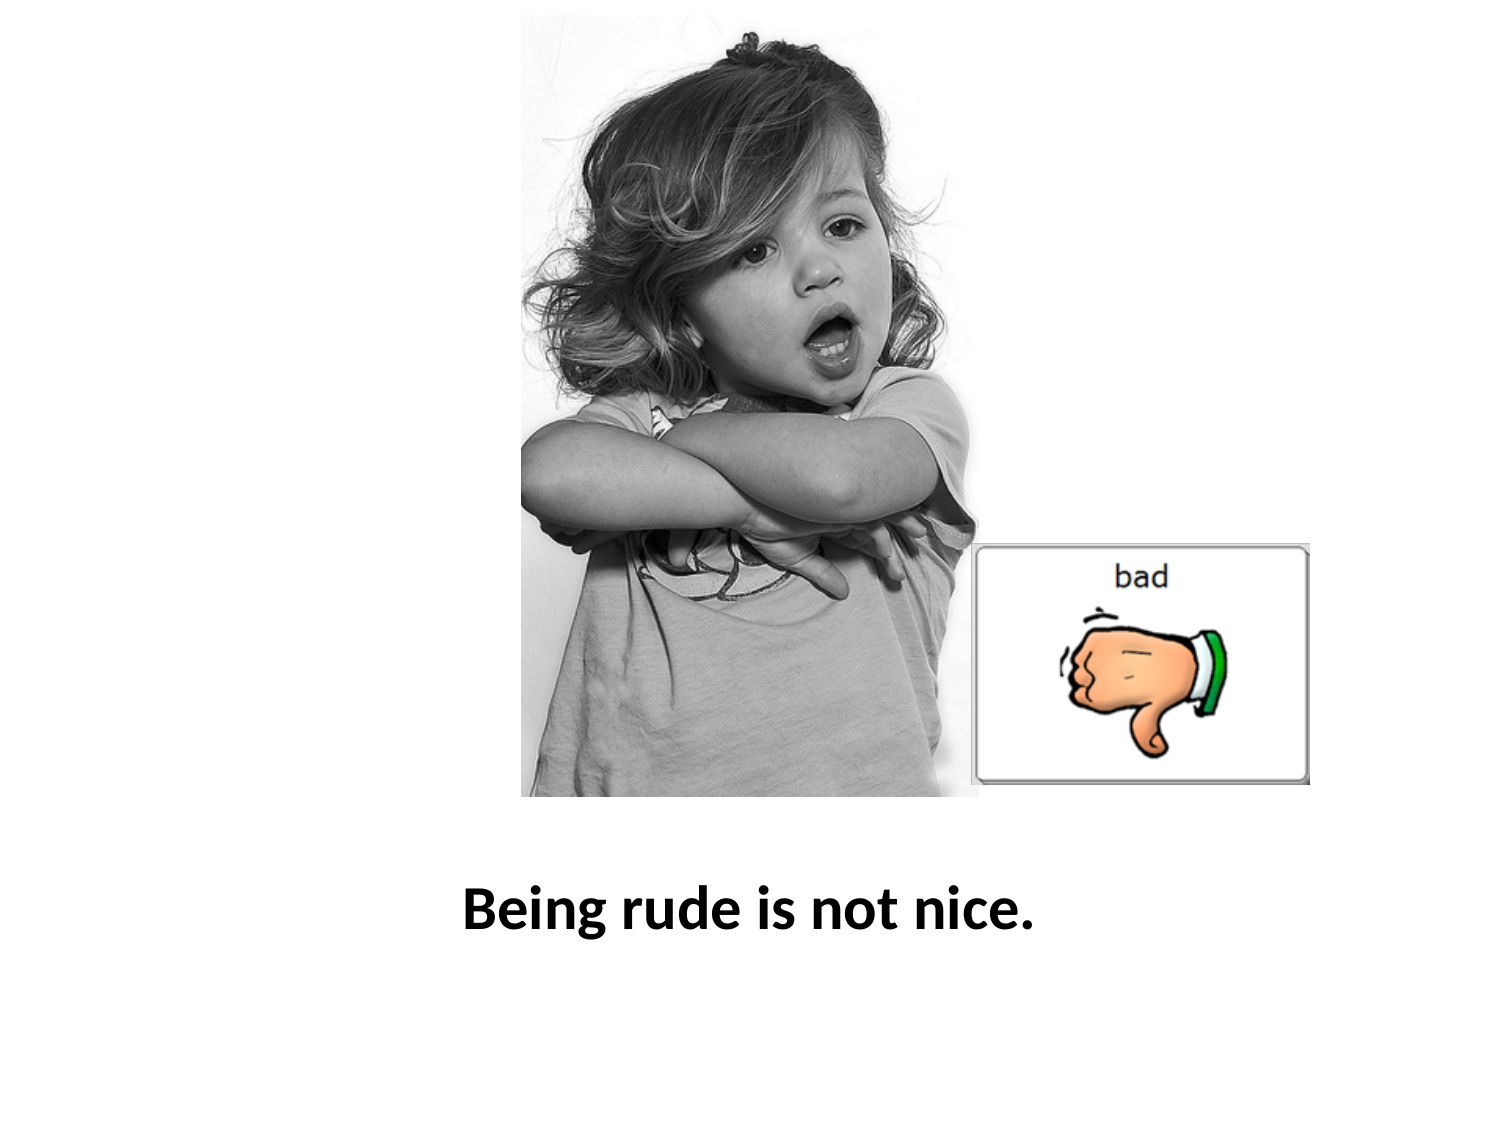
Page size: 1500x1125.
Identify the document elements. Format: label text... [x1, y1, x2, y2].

picture [521, 15, 1310, 798]
text_box Being rude is not nice. [0, 859, 1500, 950]
